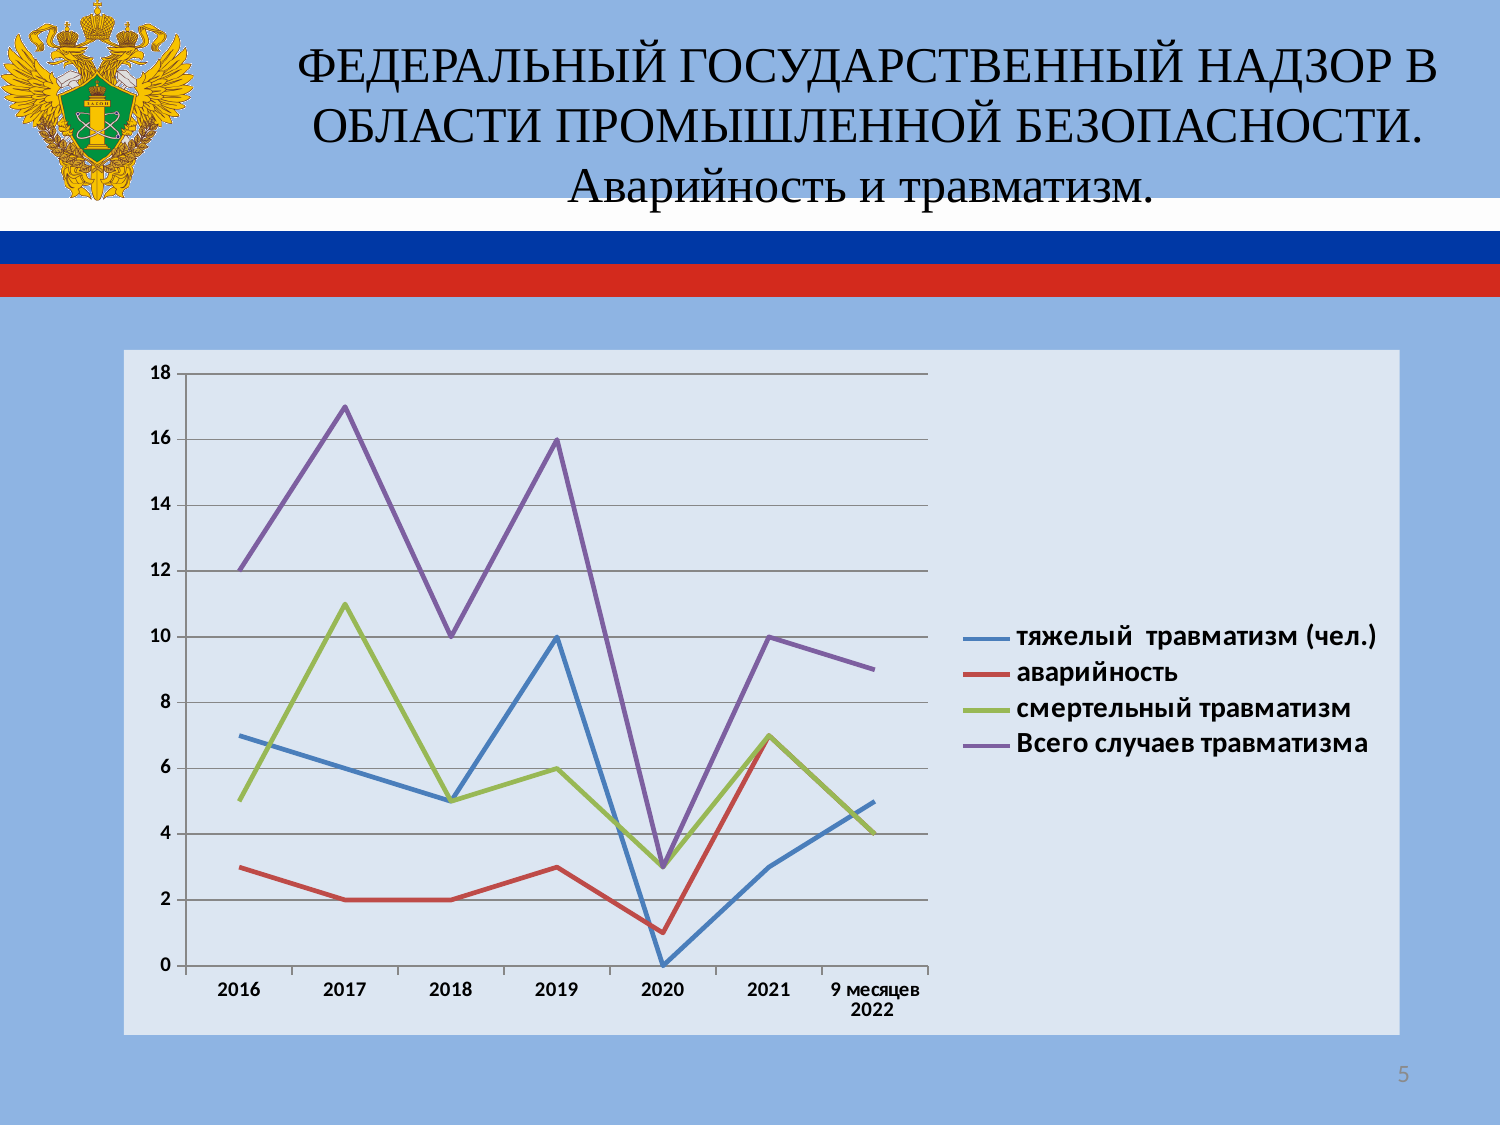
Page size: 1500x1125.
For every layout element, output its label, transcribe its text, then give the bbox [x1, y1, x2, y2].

picture [0, 0, 1500, 297]
text_box ФЕДЕРАЛЬНЫЙ ГОСУДАРСТВЕННЫЙ НАДЗОР В ОБЛАСТИ ПРОМЫШЛЕННОЙ БЕЗОПАСНОСТИ. Аварийность и травматизм. [277, 24, 1459, 196]
chart [123, 349, 1400, 1036]
slide_number 5 [1074, 1042, 1425, 1103]
